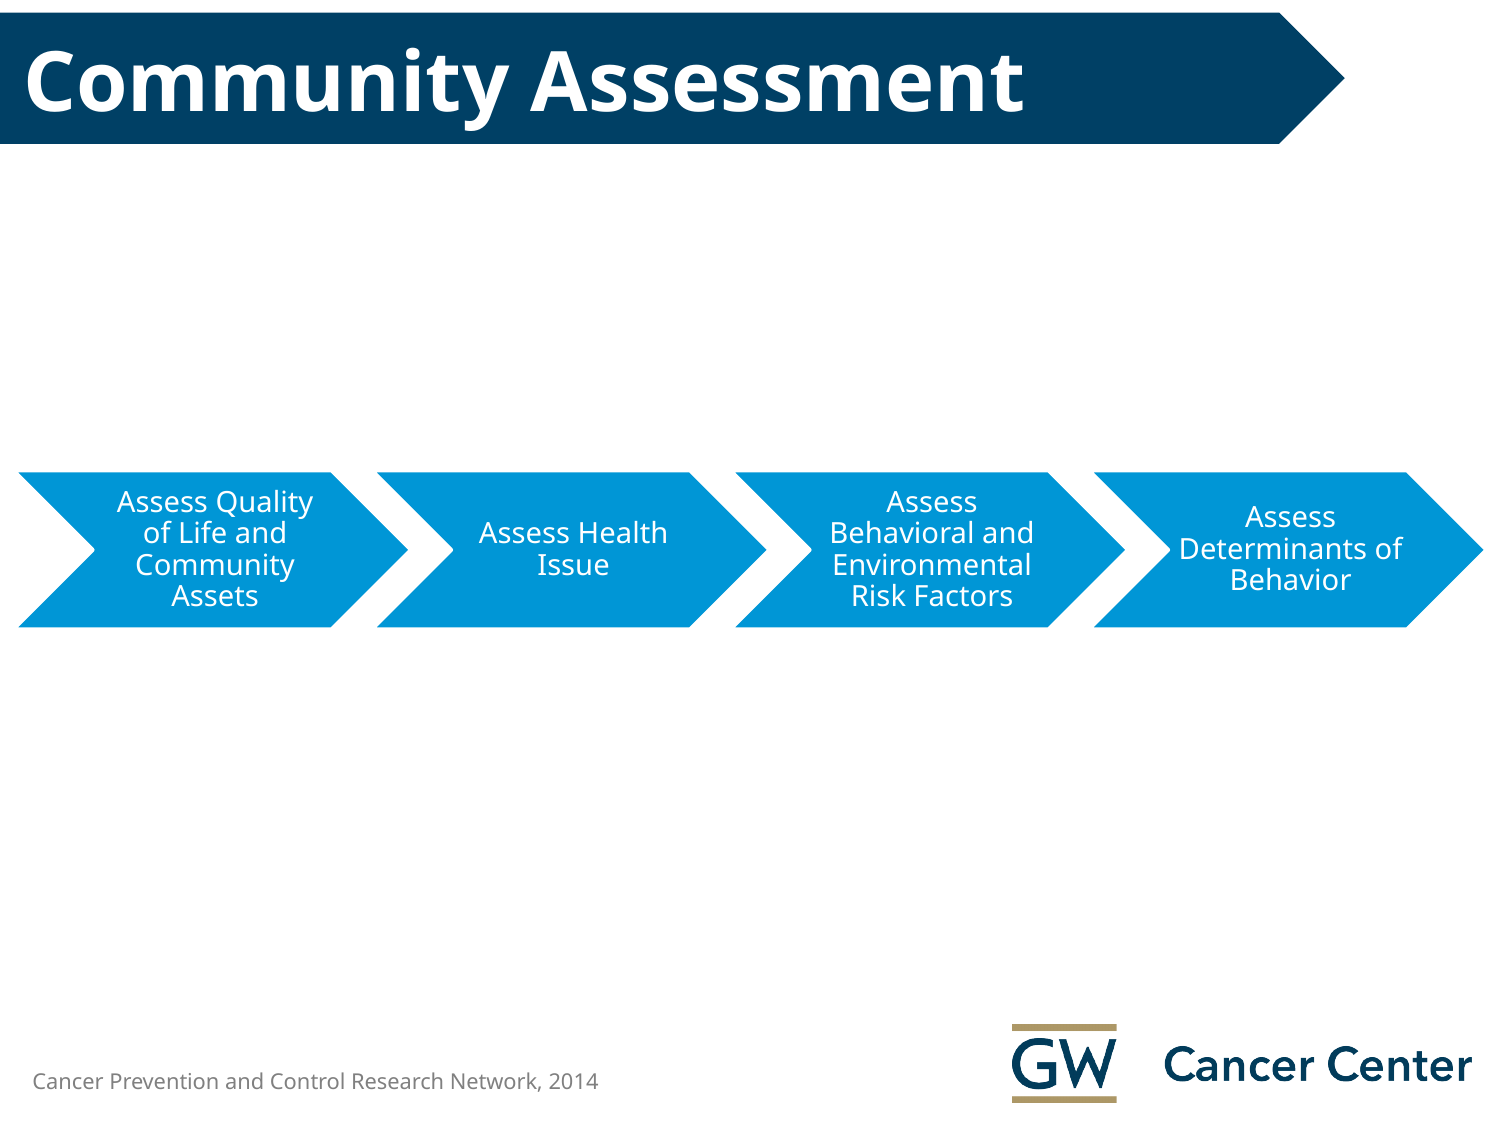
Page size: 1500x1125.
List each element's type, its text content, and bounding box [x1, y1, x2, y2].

text_box Cancer Prevention and Control Research Network, 2014 [17, 1060, 728, 1102]
text_box [0, 10, 8, 146]
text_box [11, 362, 1488, 738]
picture [1012, 1024, 1472, 1103]
text_box [1288, 18, 1347, 138]
title Community Assessment [8, 0, 1288, 172]
